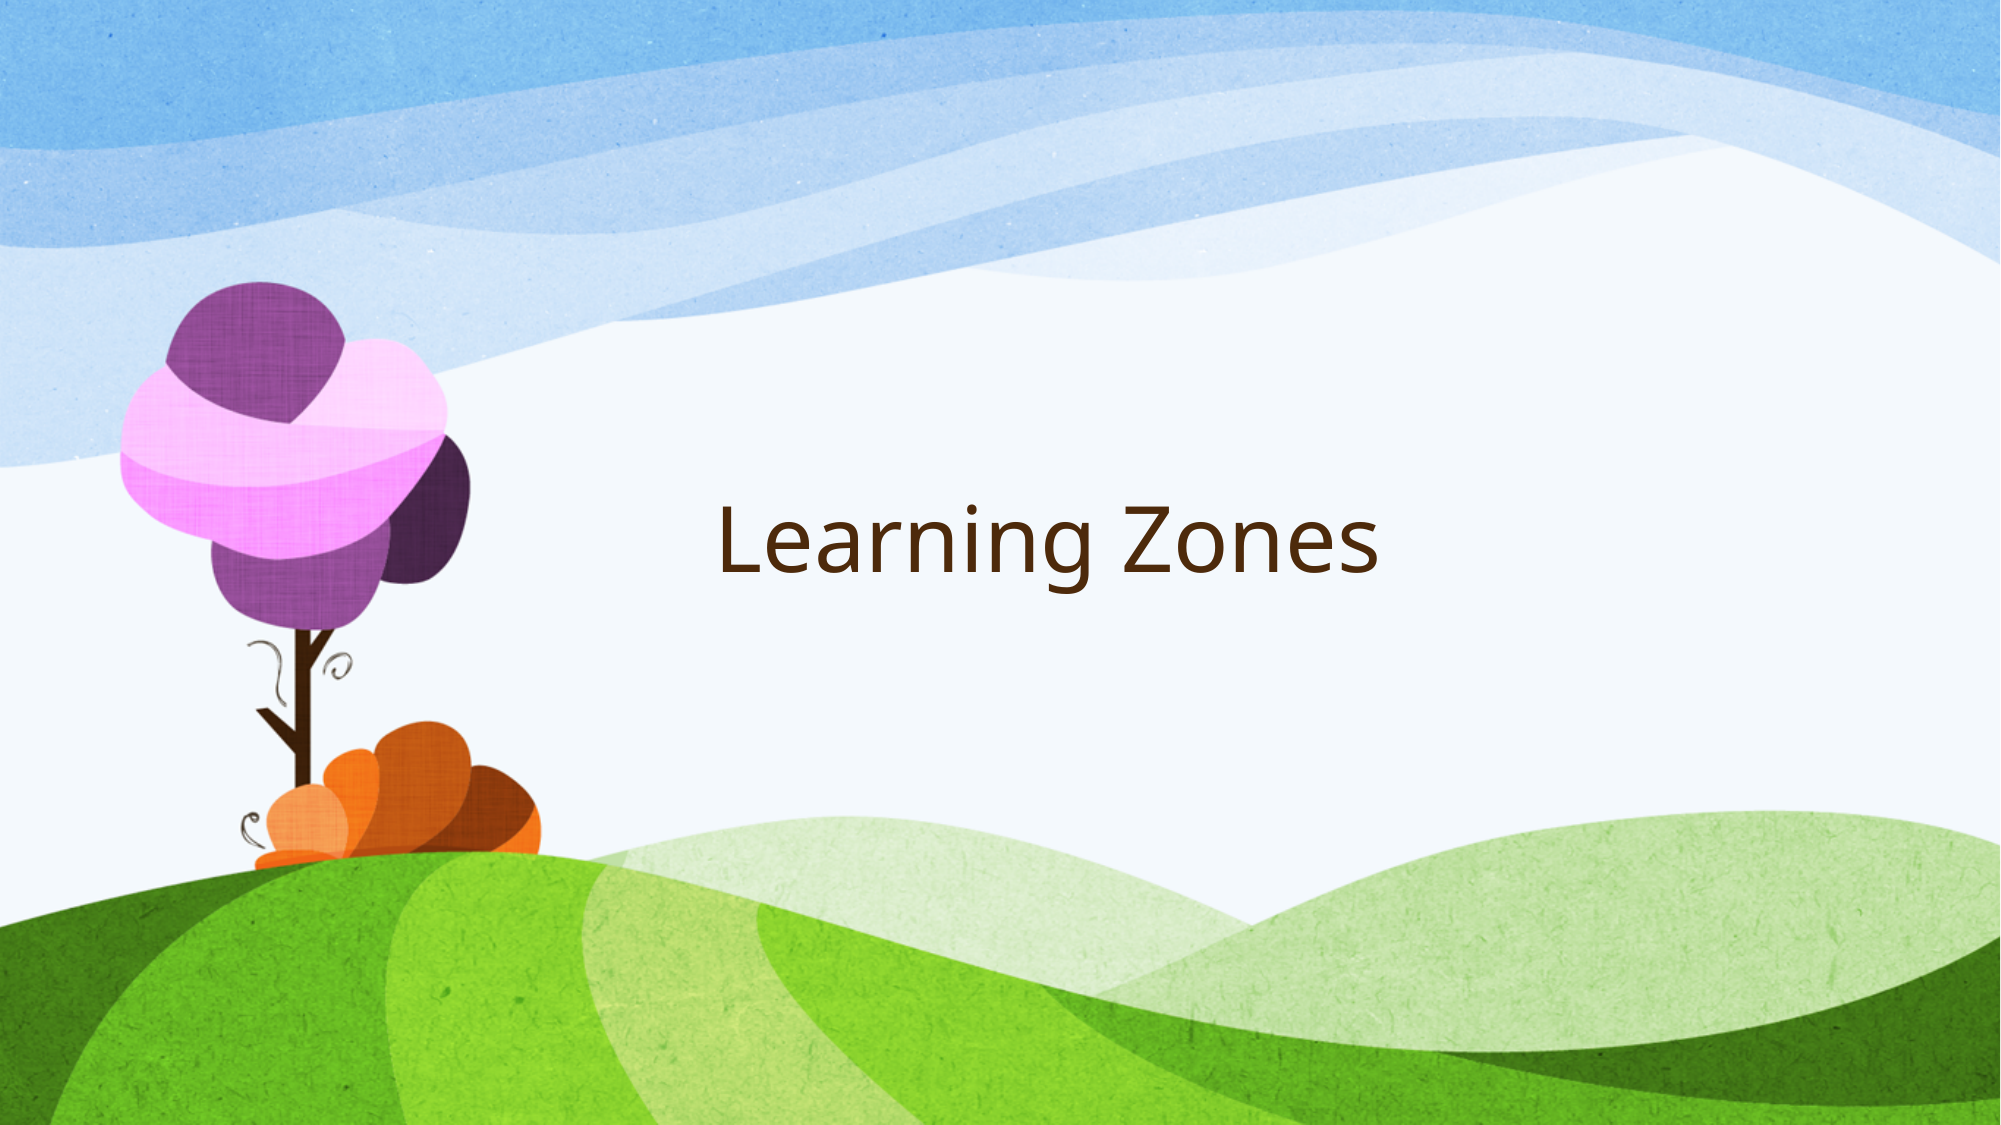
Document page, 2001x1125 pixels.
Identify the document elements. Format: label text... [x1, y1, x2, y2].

picture [0, 0, 2001, 1125]
title Learning Zones [699, 299, 1825, 600]
